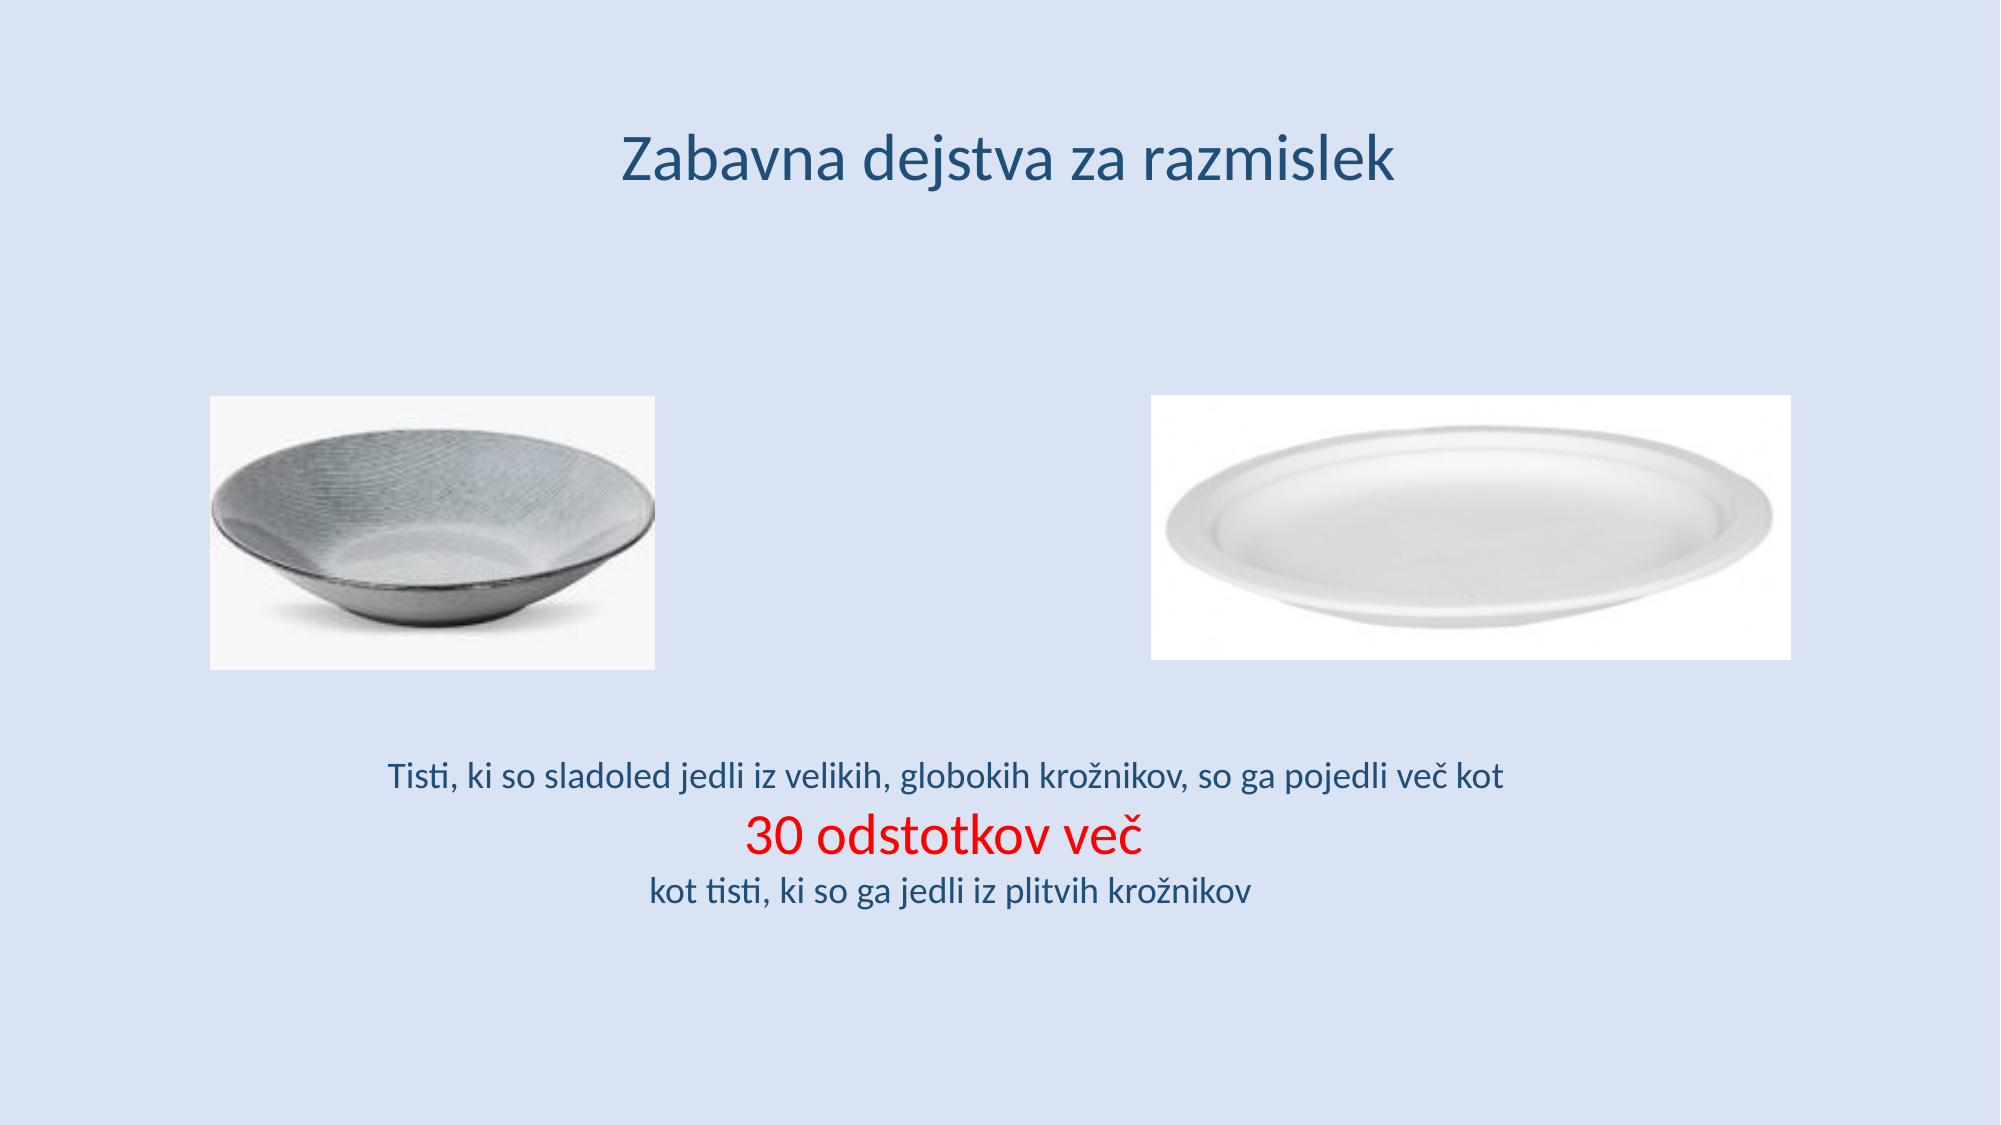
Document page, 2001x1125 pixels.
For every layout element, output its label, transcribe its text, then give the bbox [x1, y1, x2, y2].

text_box Zabavna dejstva za razmislek [396, 32, 1623, 275]
picture [210, 396, 655, 670]
text_box Tisti, ki so sladoled jedli iz velikih, globokih krožnikov, so ga pojedli več kot 30 odstotkov več kot tisti, ki so ga jedli iz plitvih krožnikov [337, 721, 1564, 987]
picture [1151, 395, 1791, 660]
